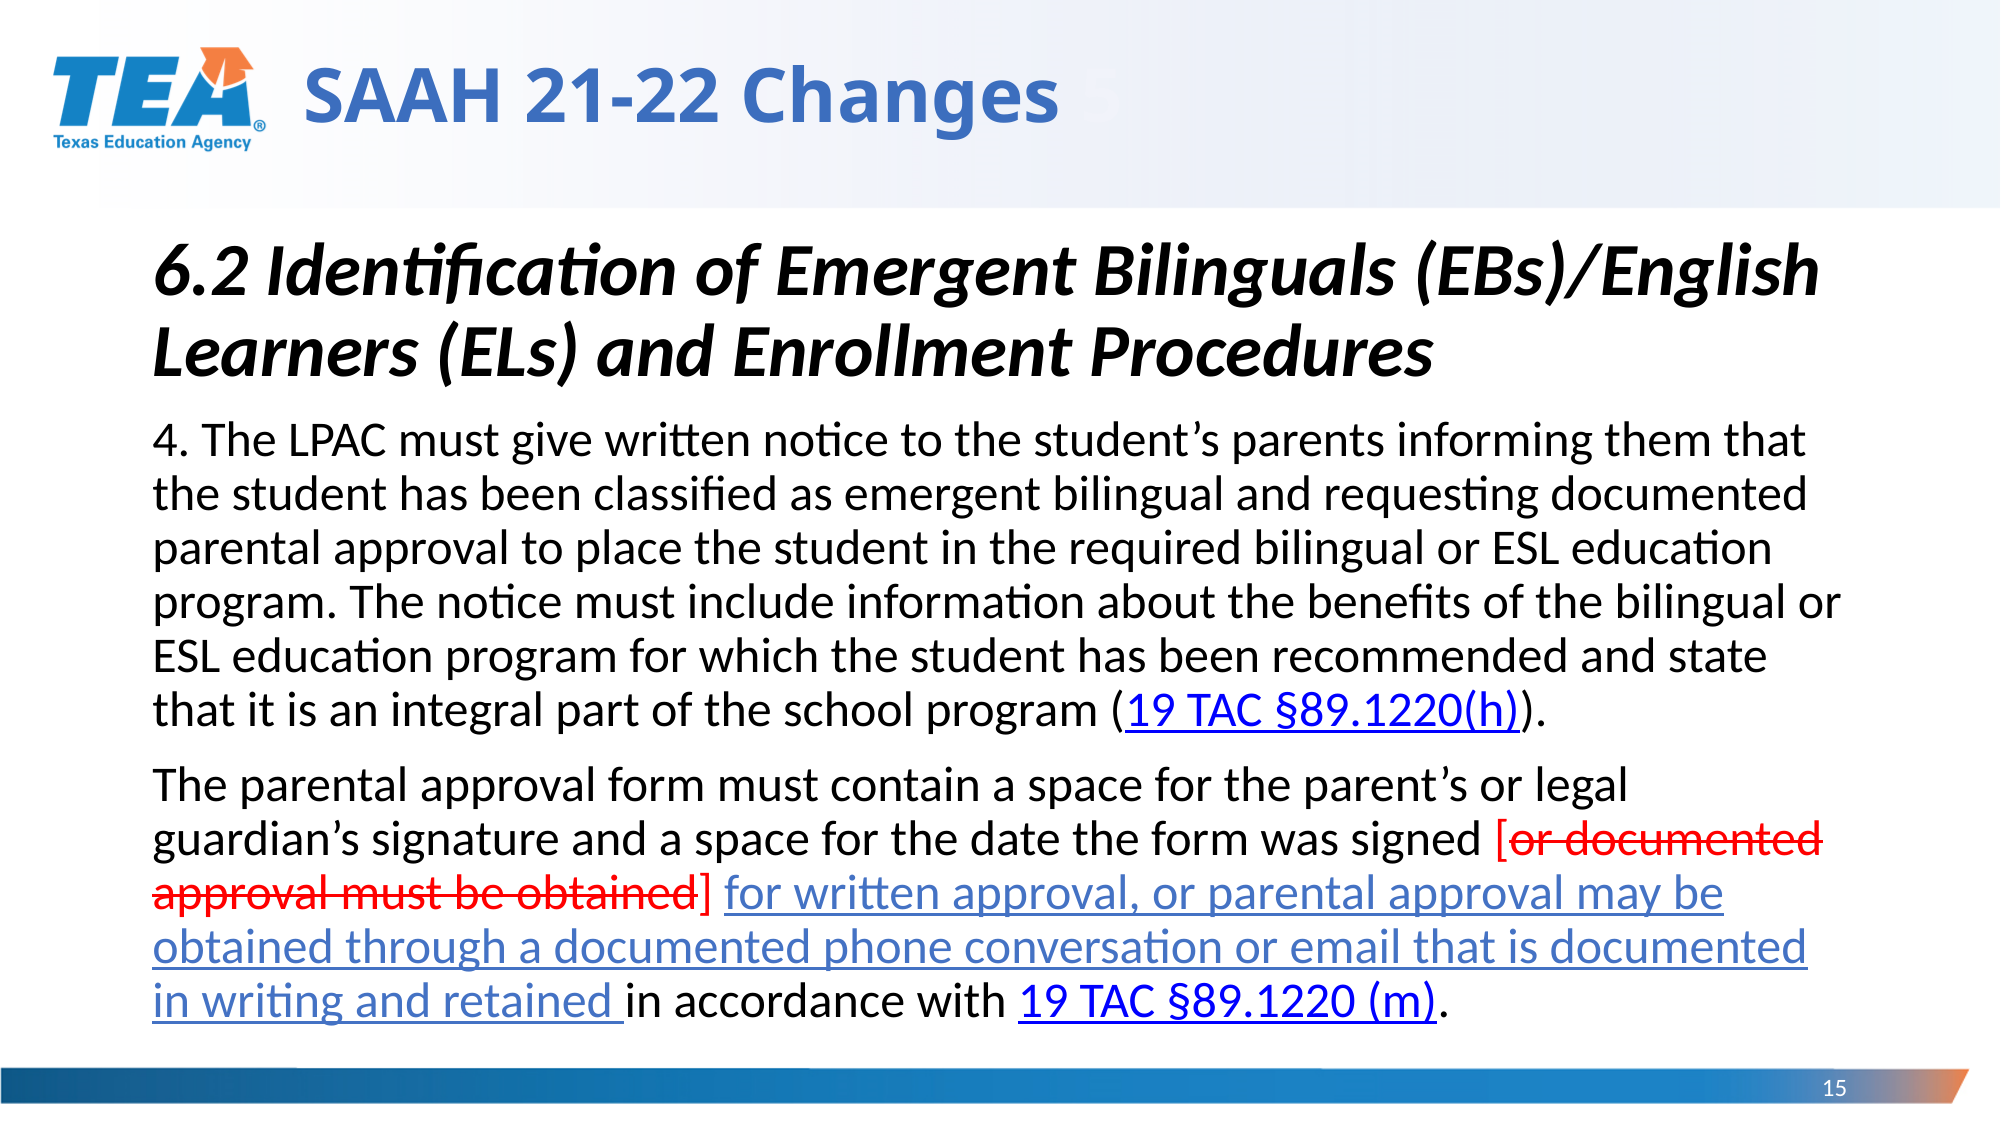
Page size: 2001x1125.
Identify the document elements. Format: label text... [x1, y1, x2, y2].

picture [0, 0, 2001, 1125]
list 6.2 Identification of Emergent Bilinguals (EBs)/English Learners (ELs) and Enrollment Procedures 4. The LPAC must give written notice to the student’s parents informing them that the student has been classified as emergent bilingual and requesting documented parental approval to place the student in the required bilingual or ESL education program. The notice must include information about the benefits of the bilingual or ESL education program for which the student has been recommended and state that it is an integral part of the school program (19 TAC §89.1220(h)). The parental approval form must contain a space for the parent’s or legal guardian’s signature and a space for the date the form was signed [or documented approval must be obtained] for written approval, or parental approval may be obtained through a documented phone conversation or email that is documented in writing and retained in accordance with 19 TAC §89.1220 (m). [137, 223, 1863, 1072]
title SAAH 21-22 Changes 5 [288, 40, 1863, 157]
slide_number 15 [1412, 1072, 1863, 1103]
